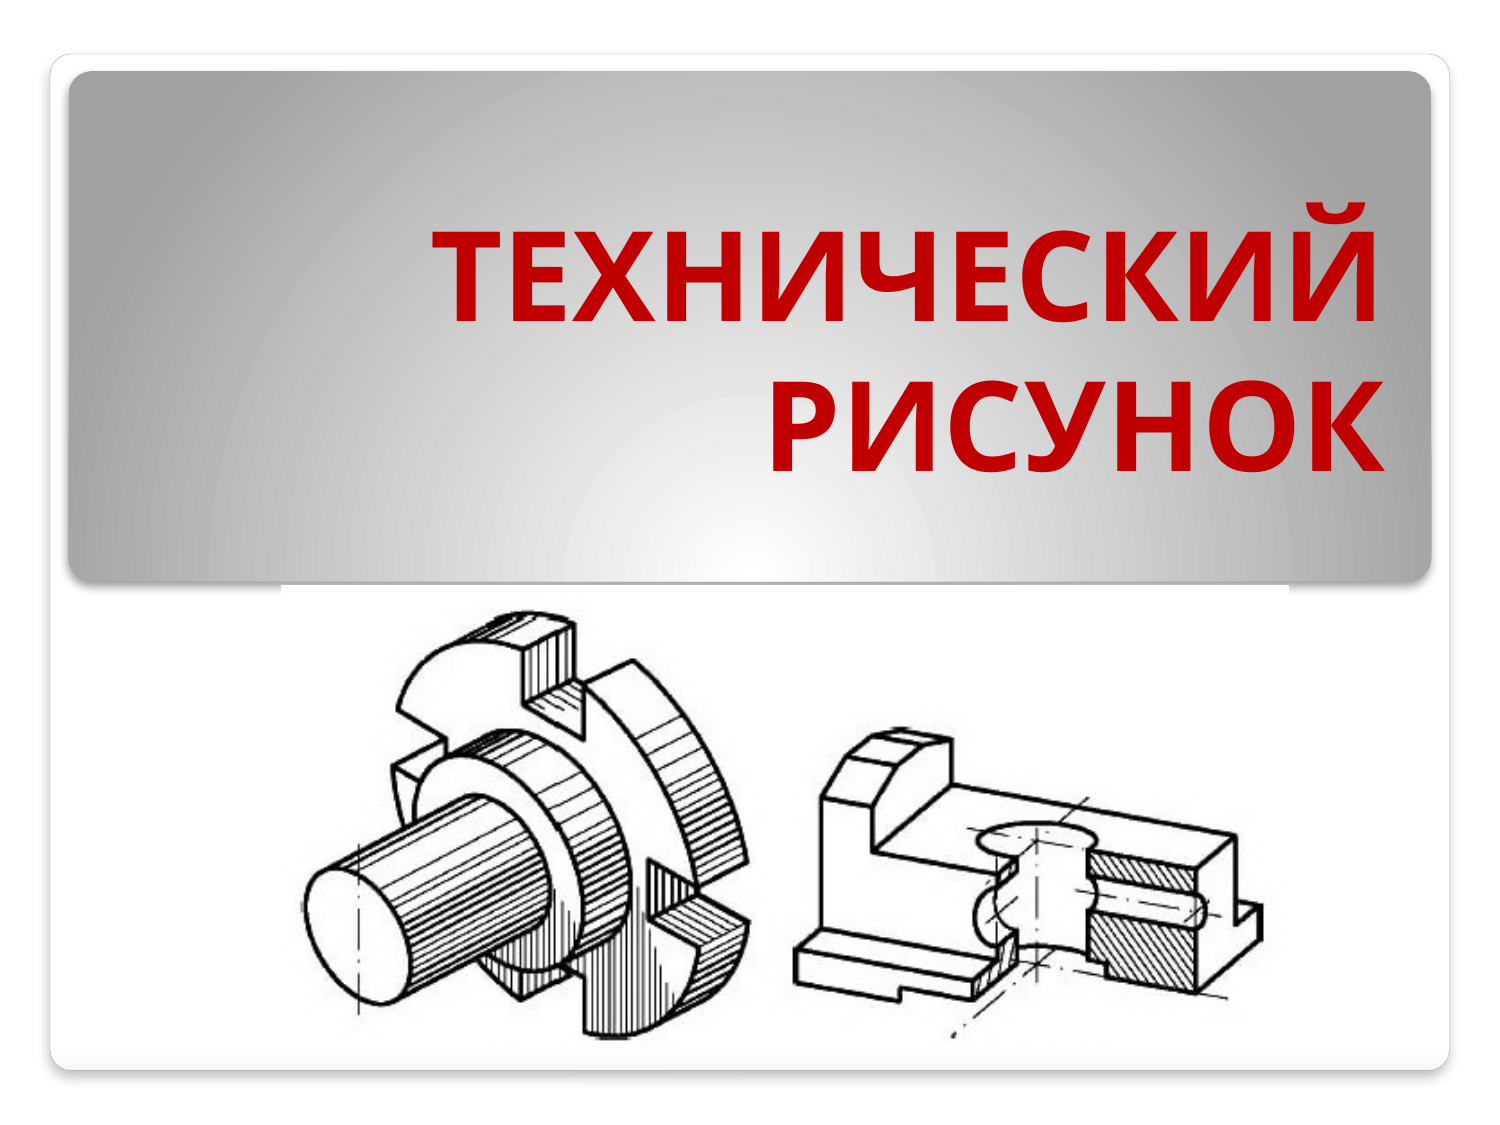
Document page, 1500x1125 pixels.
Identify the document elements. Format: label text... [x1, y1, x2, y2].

picture [280, 585, 1289, 1055]
title ТЕХНИЧЕСКИЙ РИСУНОК [118, 175, 1394, 504]
